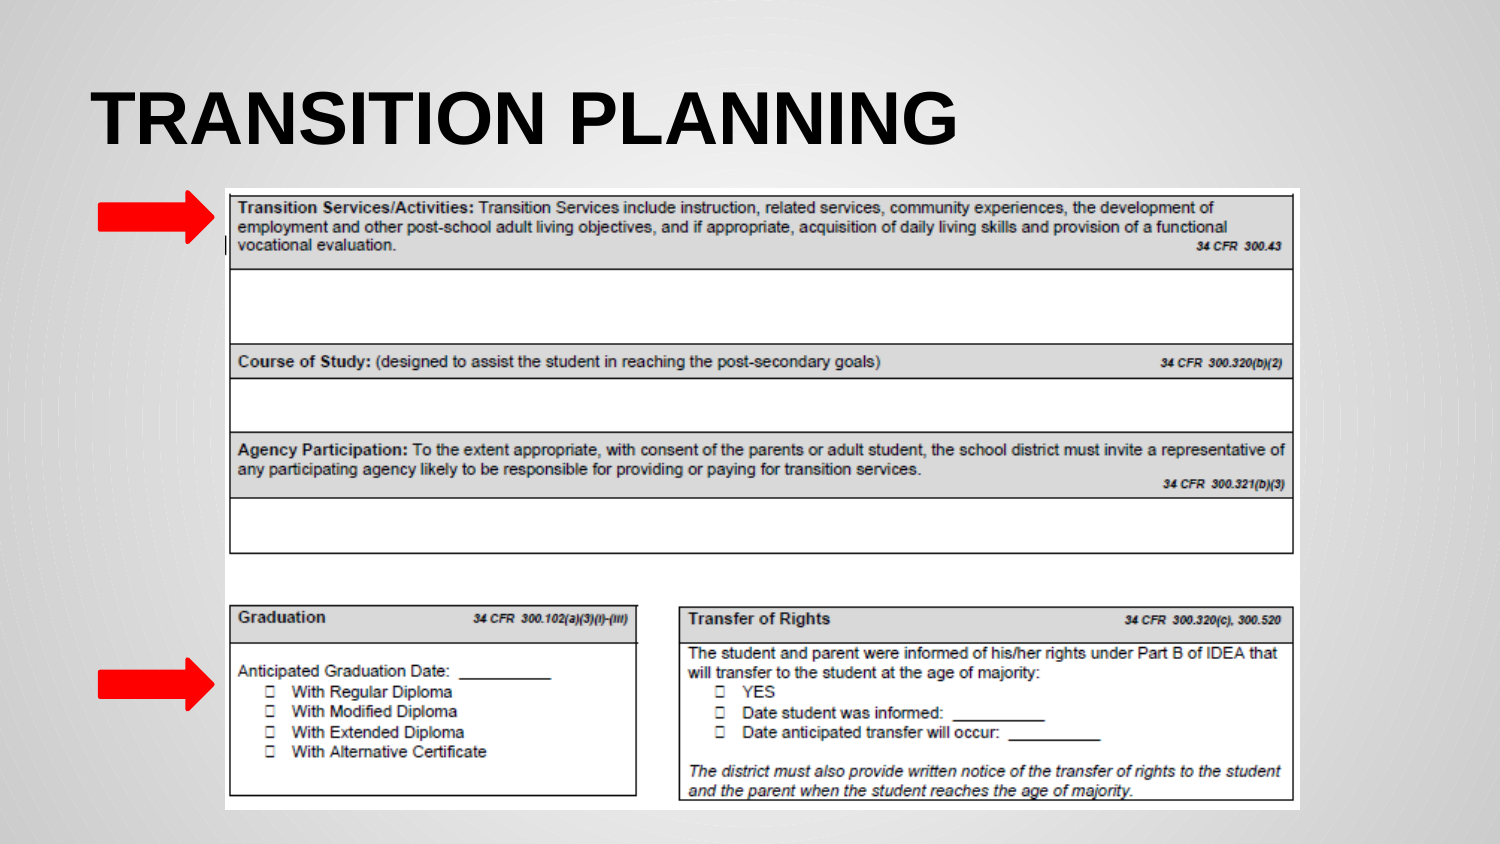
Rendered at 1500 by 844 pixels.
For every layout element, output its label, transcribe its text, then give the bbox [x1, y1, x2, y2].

picture [224, 188, 1301, 810]
title TRANSITION PLANNING [75, 33, 1425, 175]
text_box [97, 657, 215, 712]
text_box [97, 190, 215, 245]
